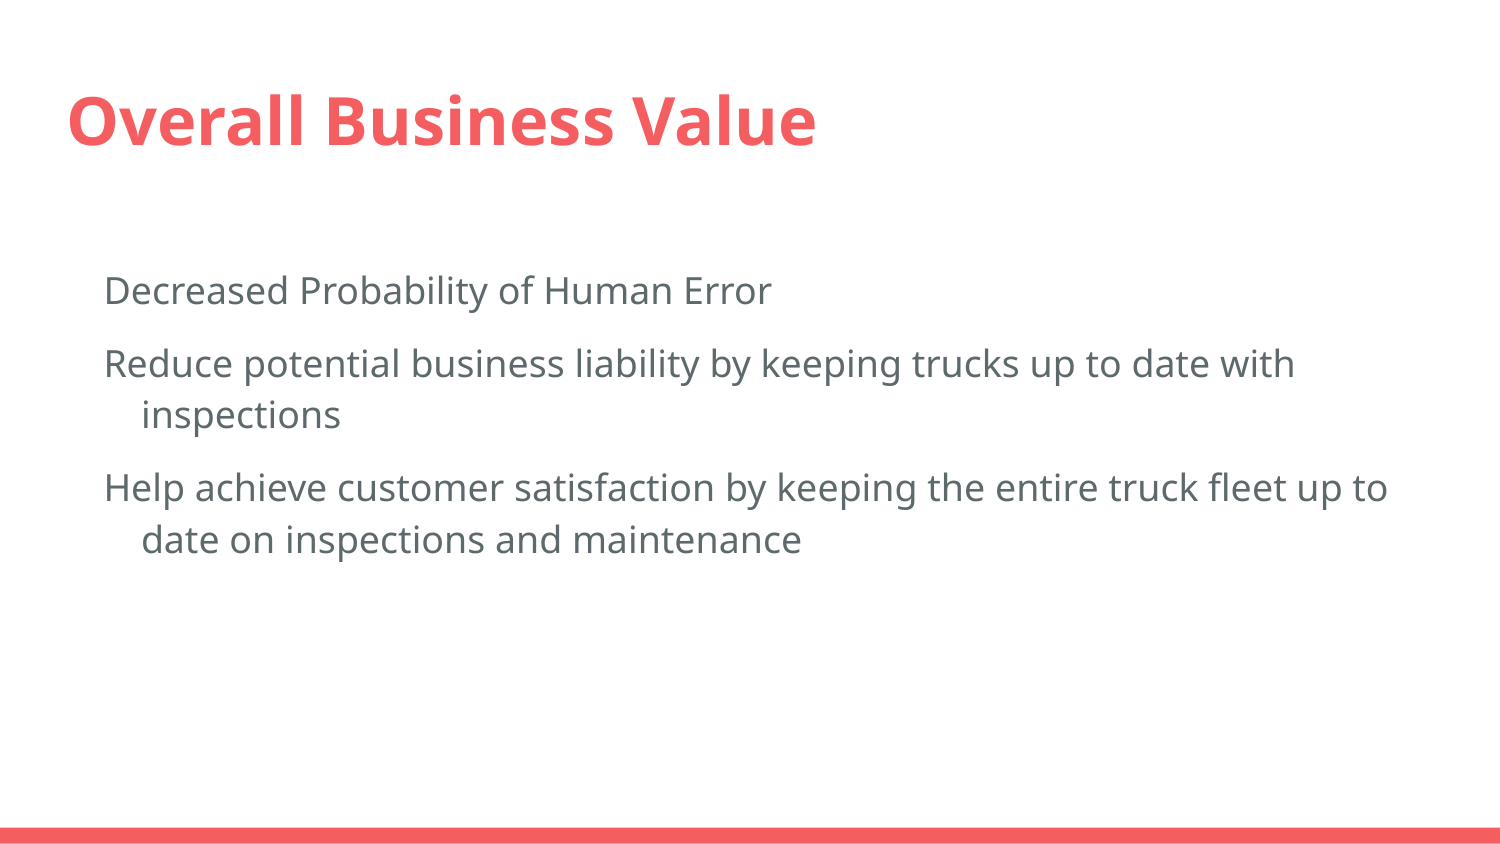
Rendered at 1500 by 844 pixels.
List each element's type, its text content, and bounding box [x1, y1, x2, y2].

list Decreased Probability of Human Error Reduce potential business liability by keeping trucks up to date with inspections Help achieve customer satisfaction by keeping the entire truck fleet up to date on inspections and maintenance [51, 245, 1449, 514]
title Overall Business Value [51, 64, 1449, 167]
